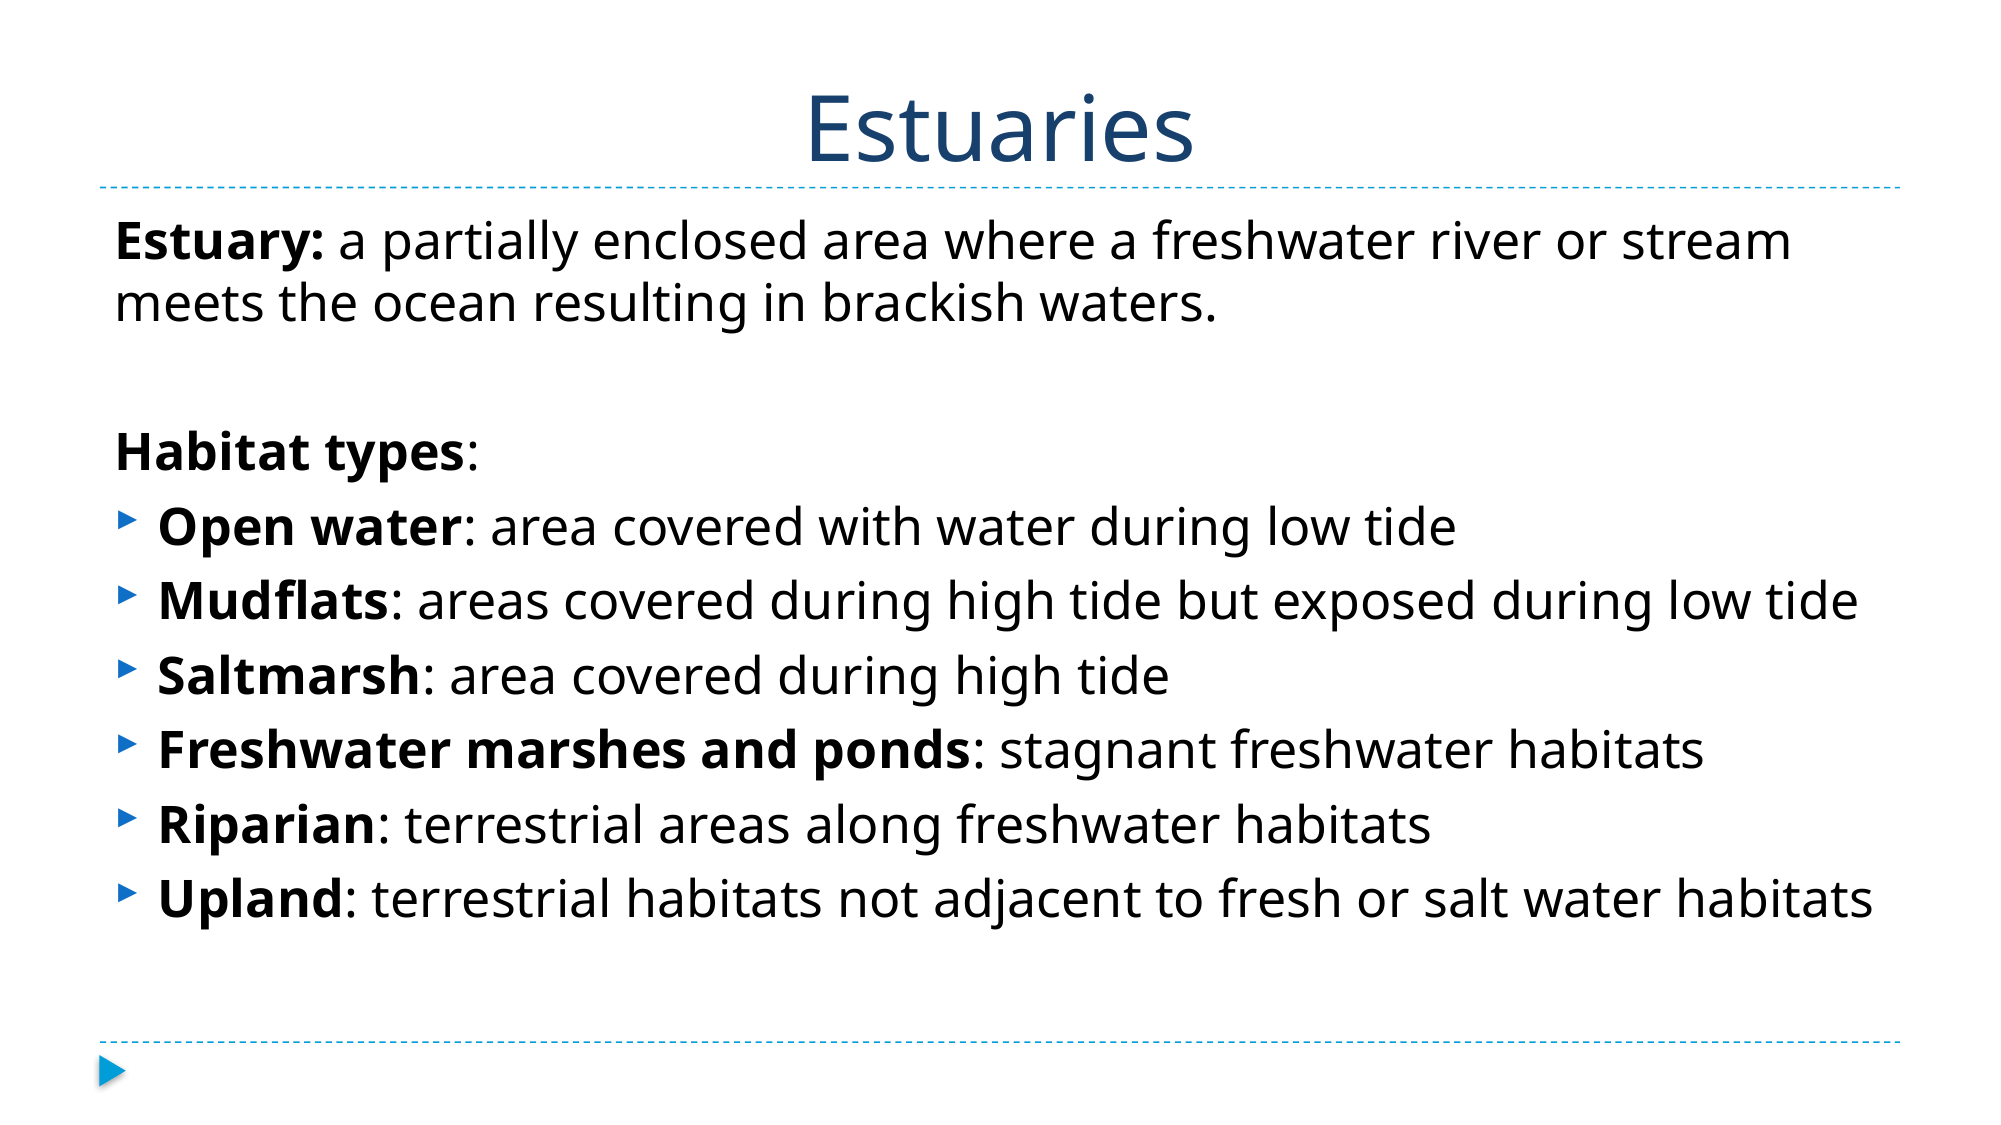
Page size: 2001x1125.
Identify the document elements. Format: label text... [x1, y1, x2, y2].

title Estuaries [99, 24, 1900, 188]
list Estuary: a partially enclosed area where a freshwater river or stream meets the ocean resulting in brackish waters. Habitat types: Open water: area covered with water during low tide Mudflats: areas covered during high tide but exposed during low tide Saltmarsh: area covered during high tide Freshwater marshes and ponds: stagnant freshwater habitats Riparian: terrestrial areas along freshwater habitats Upland: terrestrial habitats not adjacent to fresh or salt water habitats [99, 200, 1900, 1039]
